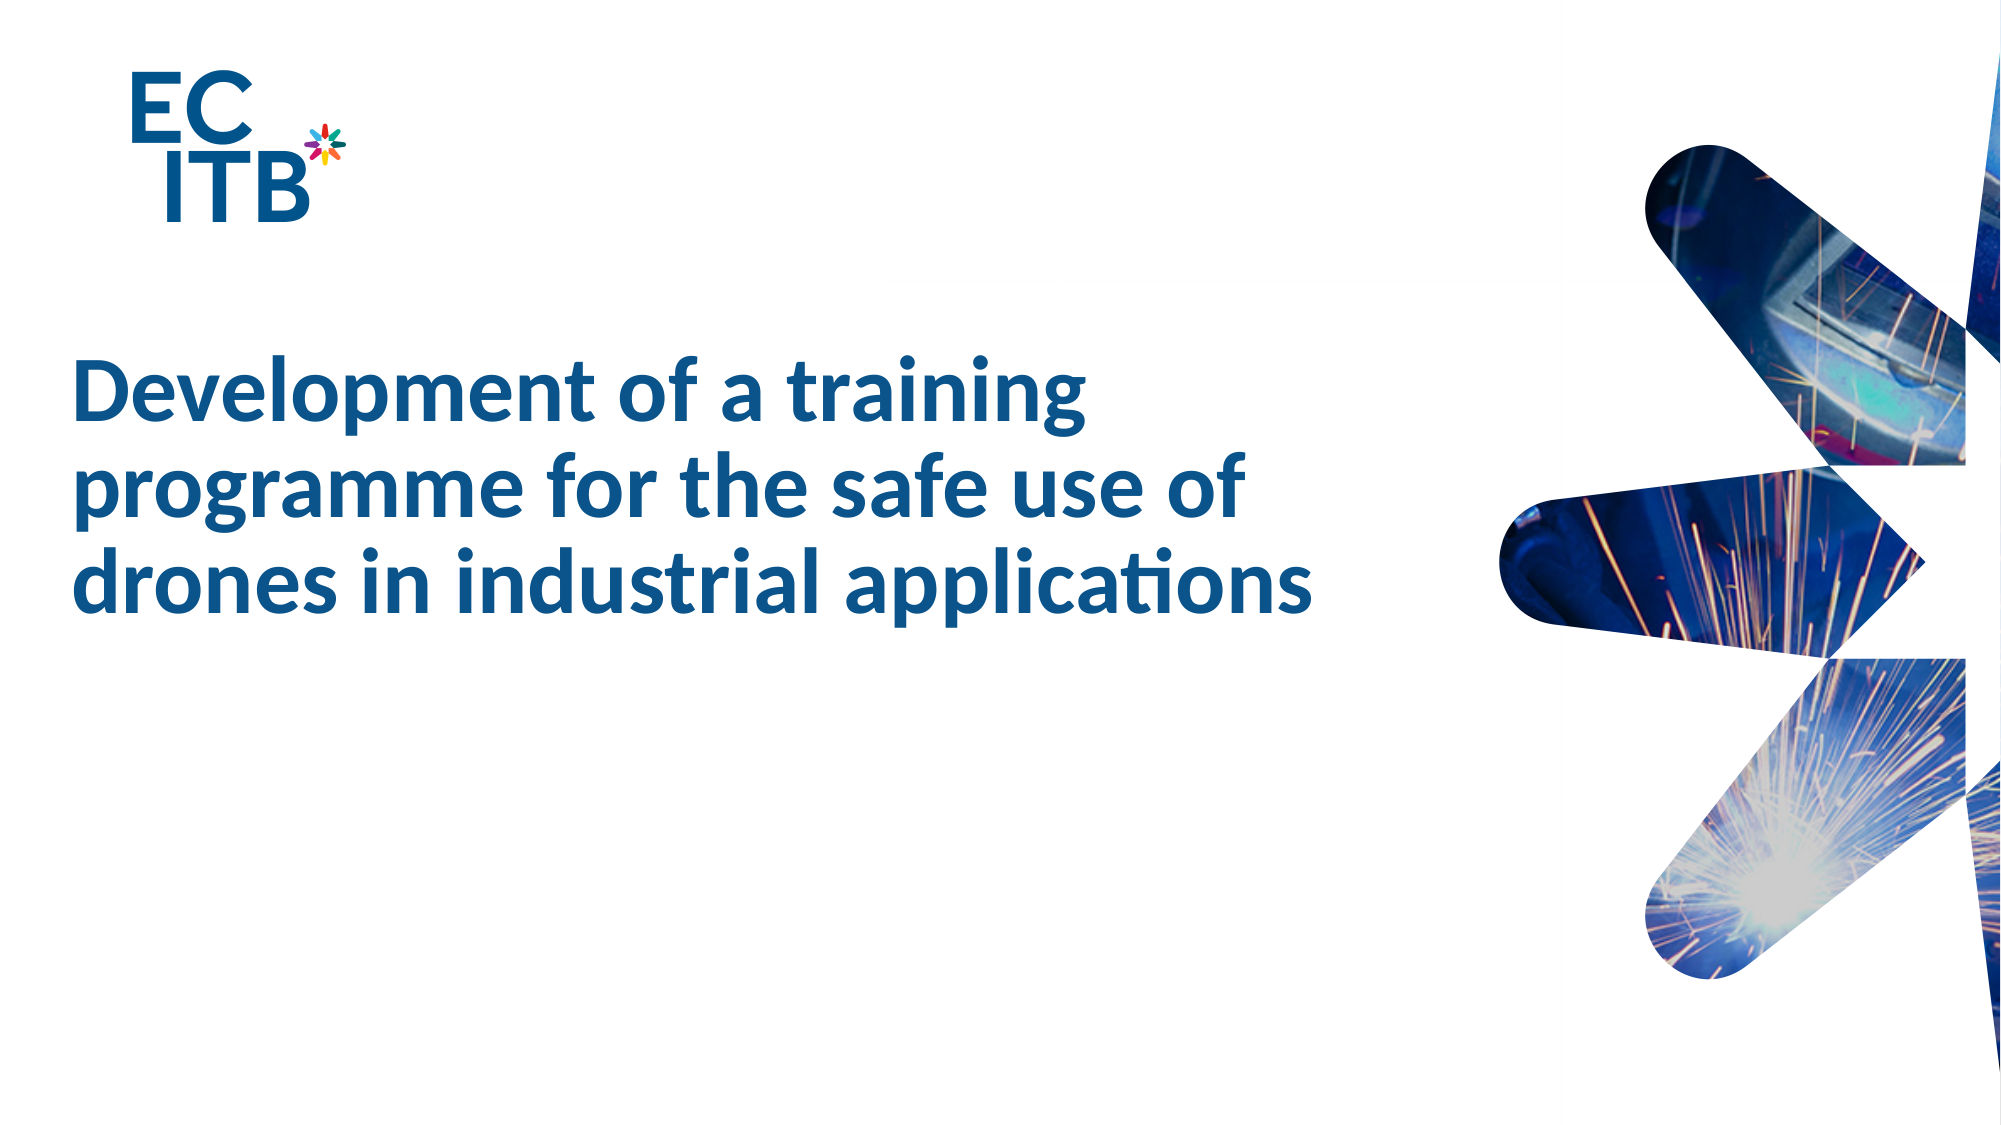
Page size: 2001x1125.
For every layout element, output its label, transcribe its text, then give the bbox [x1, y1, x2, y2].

picture [61, 0, 2001, 1125]
title Development of a training programme for the safe use of drones in industrial applications [56, 337, 1529, 694]
